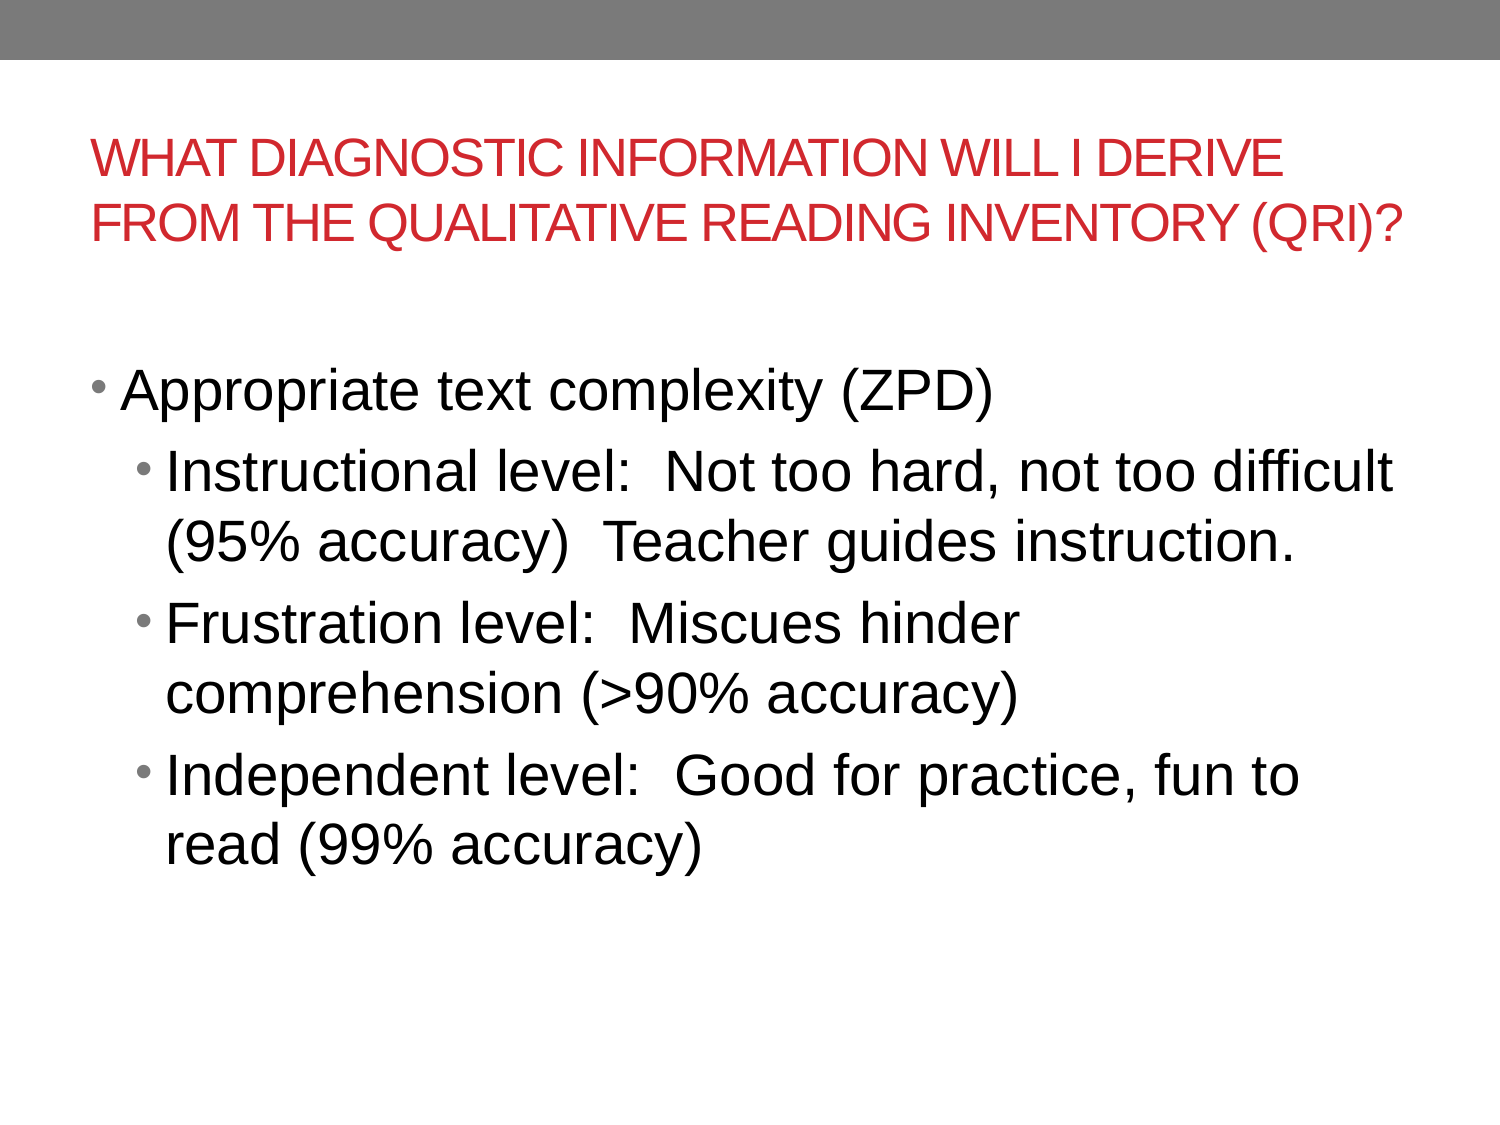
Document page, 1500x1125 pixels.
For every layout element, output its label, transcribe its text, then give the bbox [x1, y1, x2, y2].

title WHAT DIAGNOSTIC INFORMATION WILL I DERIVE FROM THE QUALITATIVE READING INVENTORY (QRI)? [75, 87, 1425, 262]
list Appropriate text complexity (ZPD) Instructional level: Not too hard, not too difficult (95% accuracy) Teacher guides instruction. Frustration level: Miscues hinder comprehension (>90% accuracy) Independent level: Good for practice, fun to read (99% accuracy) [75, 262, 1425, 1063]
